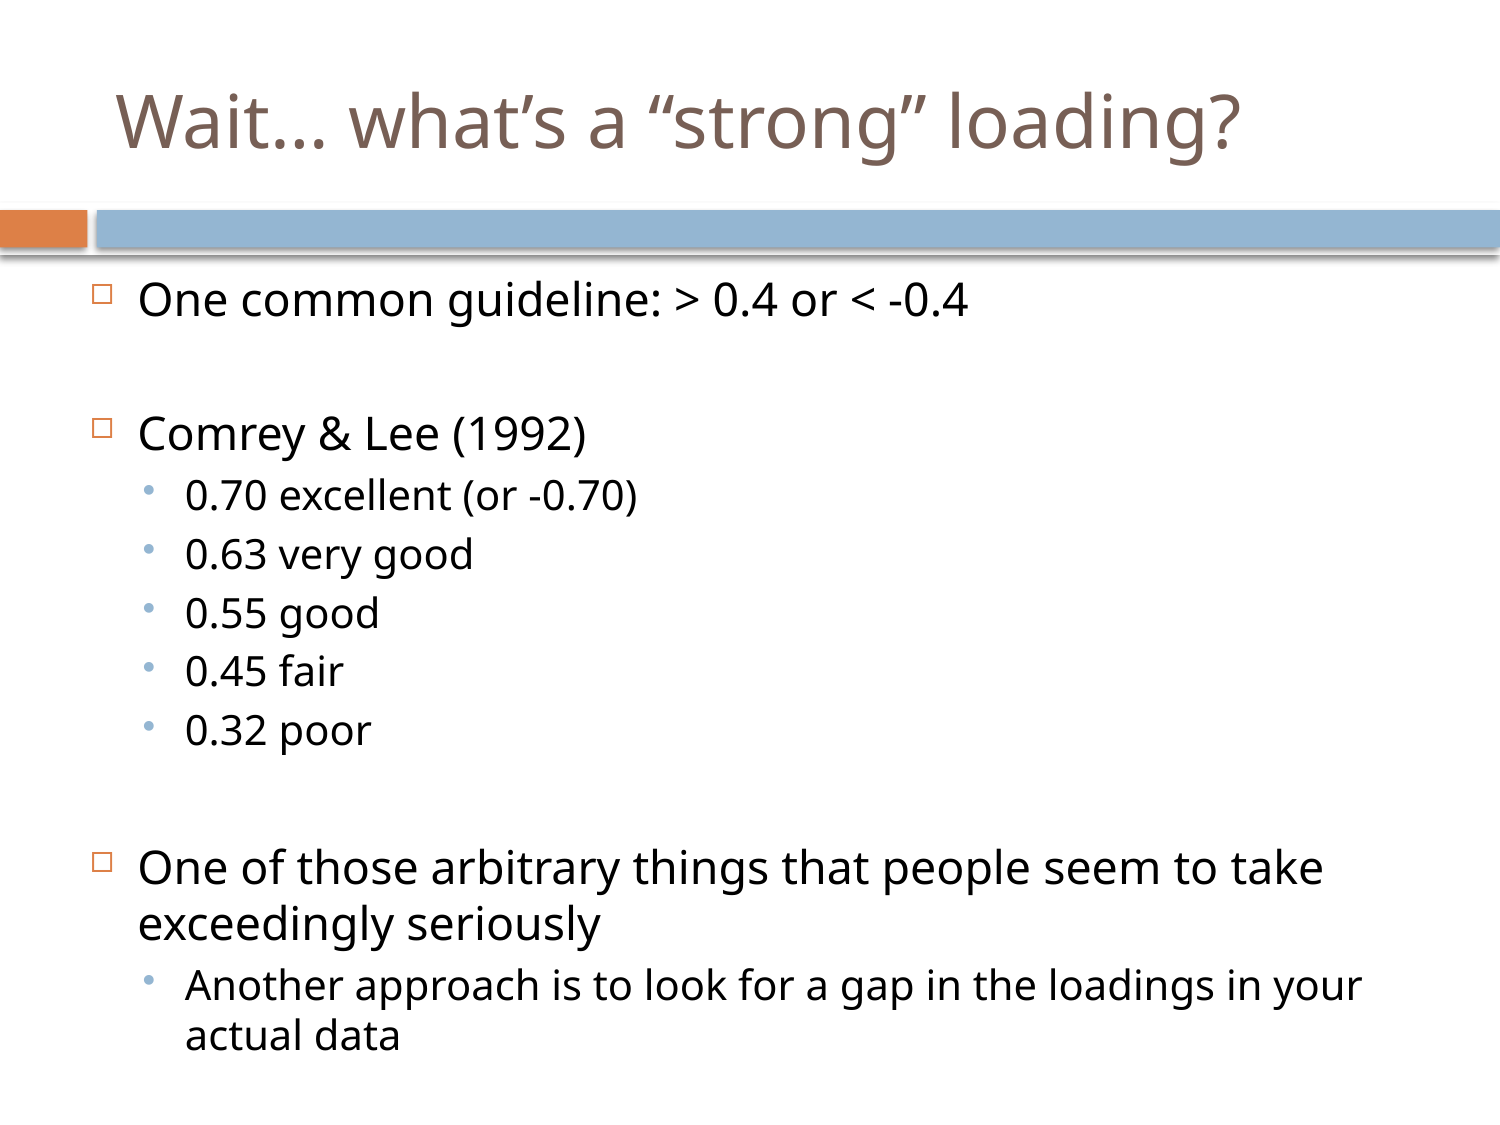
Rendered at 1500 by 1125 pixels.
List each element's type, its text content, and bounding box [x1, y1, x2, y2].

list One common guideline: > 0.4 or < -0.4 Comrey & Lee (1992) 0.70 excellent (or -0.70) 0.63 very good 0.55 good 0.45 fair 0.32 poor One of those arbitrary things that people seem to take exceedingly seriously Another approach is to look for a gap in the loadings in your actual data [75, 262, 1425, 1075]
title Wait… what’s a “strong” loading? [100, 37, 1438, 200]
